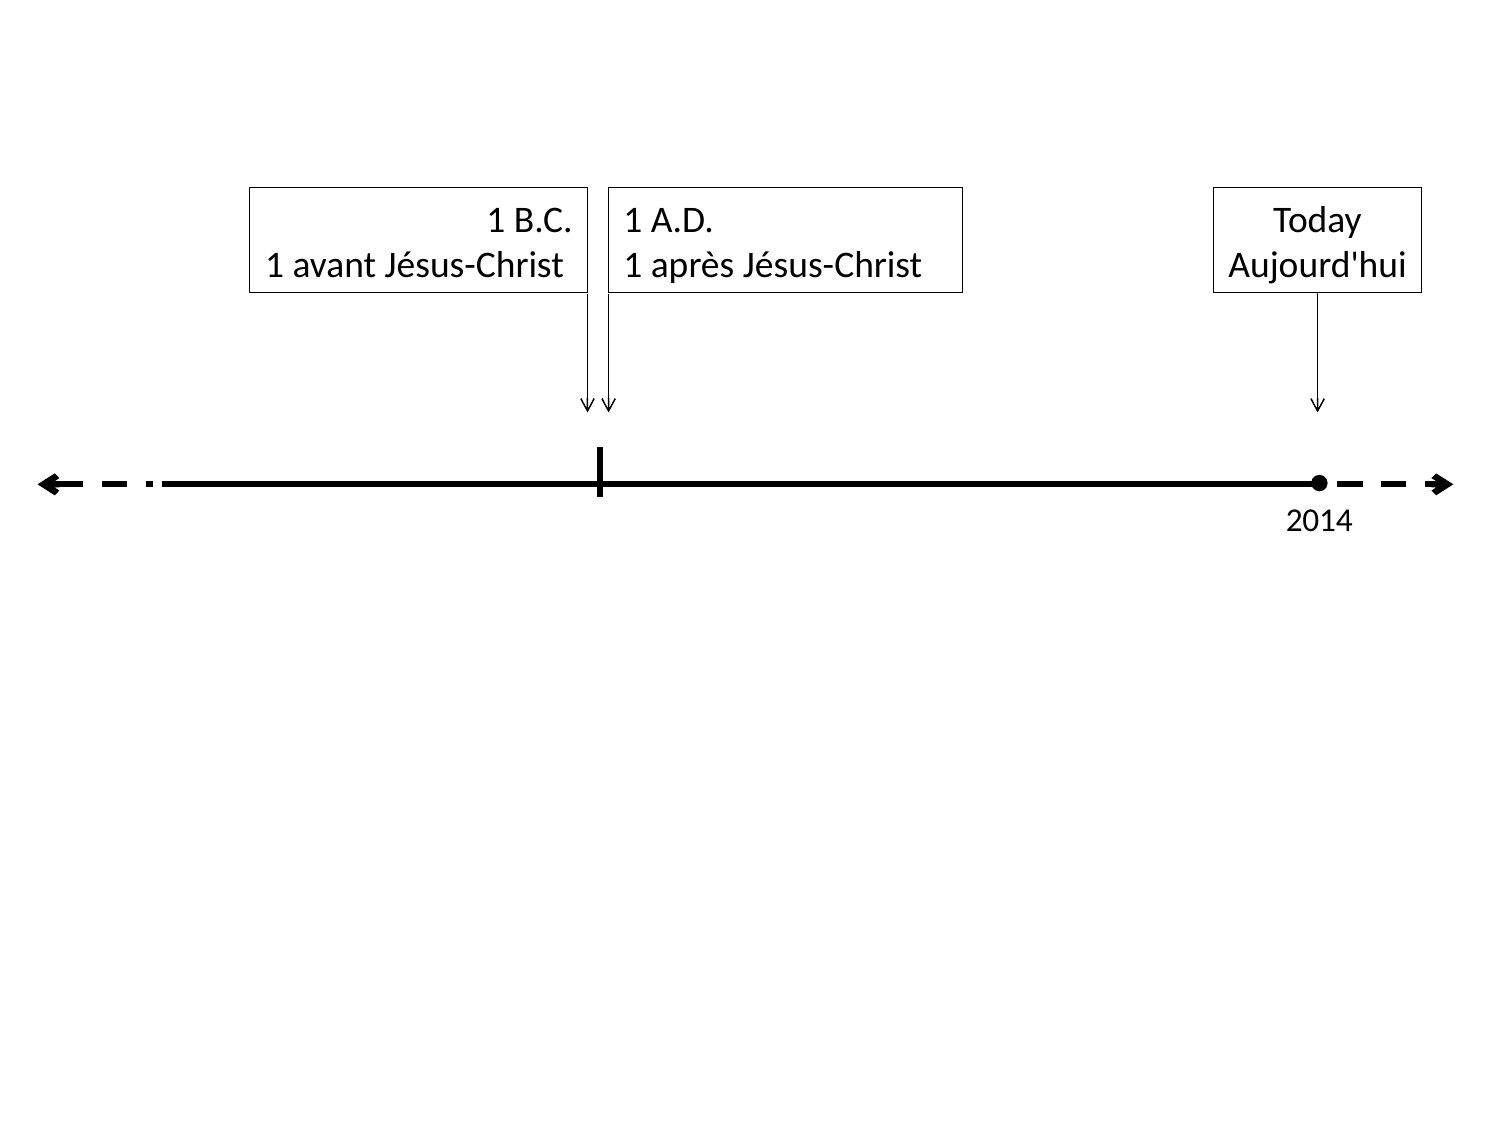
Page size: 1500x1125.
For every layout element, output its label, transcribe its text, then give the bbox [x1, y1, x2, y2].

text_box [1309, 472, 1330, 491]
text_box 1 A.D. 1 après Jésus-Christ [608, 187, 963, 293]
text_box Today Aujourd'hui [1213, 187, 1422, 293]
text_box 1 B.C. 1 avant Jésus-Christ [249, 187, 588, 293]
text_box 2014 [1271, 491, 1368, 546]
